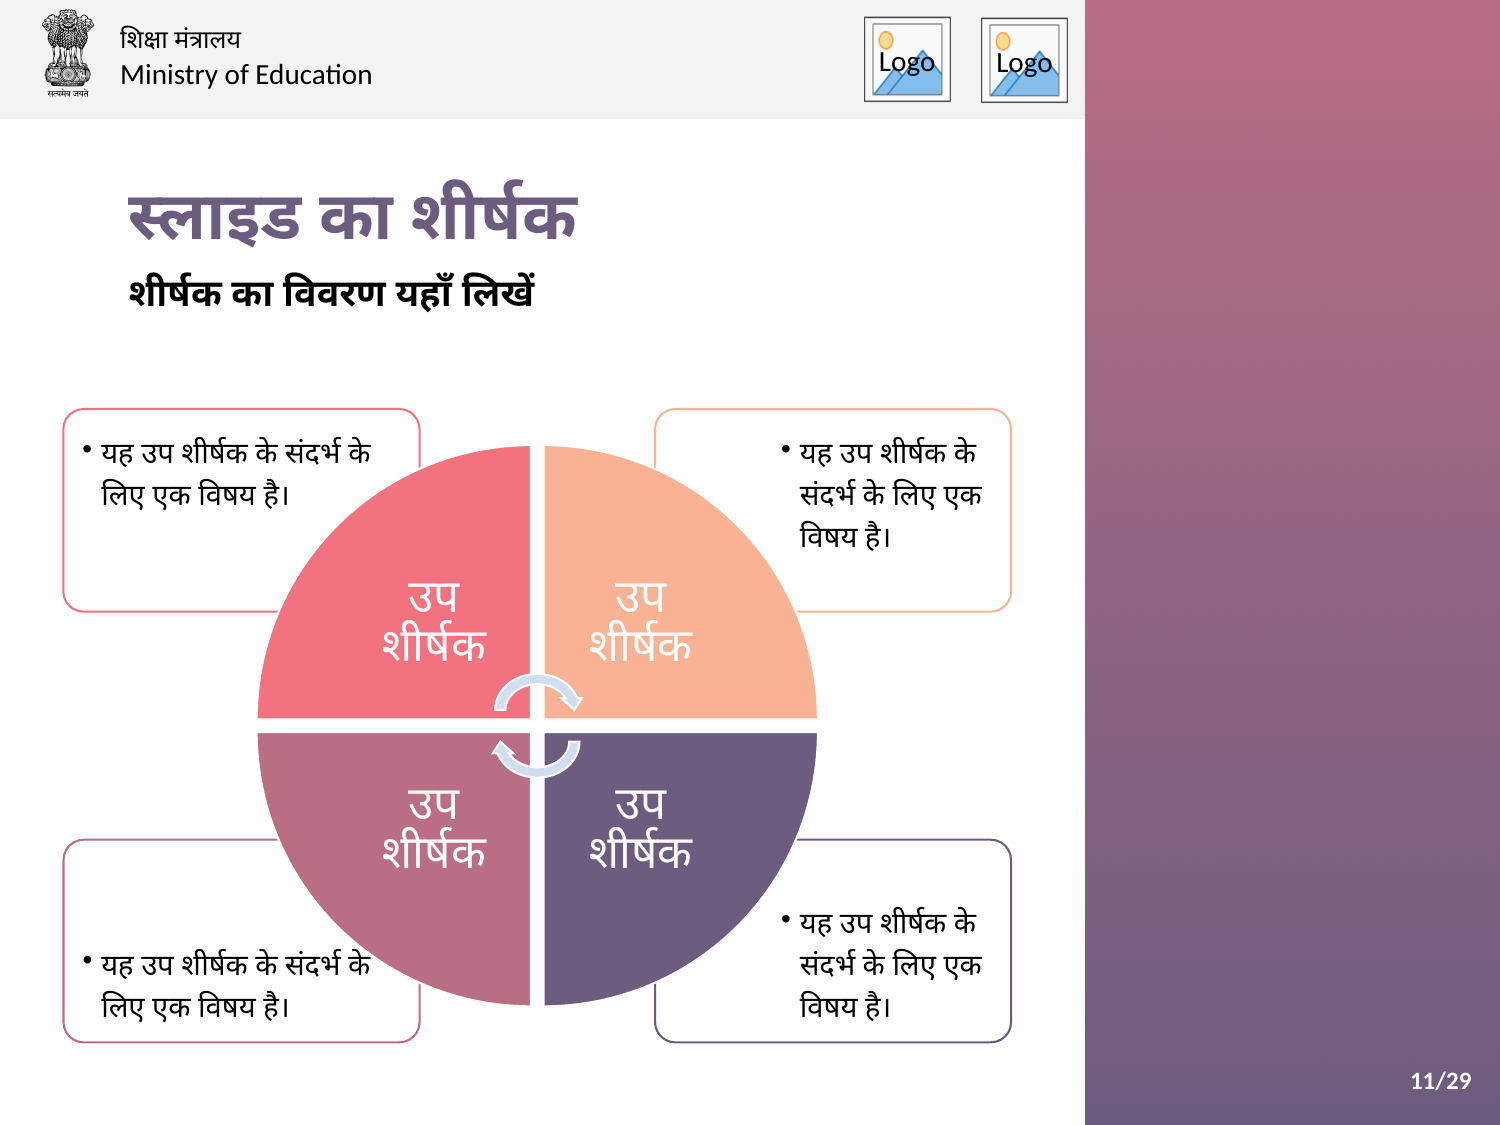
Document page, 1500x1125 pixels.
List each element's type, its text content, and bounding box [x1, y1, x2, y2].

list शिक्षा मंत्रालय [105, 19, 734, 50]
list स्लाइड का शीर्षक [113, 174, 804, 246]
list Ministry of Education [105, 52, 734, 86]
list शीर्षक का विवरण यहाँ लिखें [113, 266, 979, 332]
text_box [24, 409, 1051, 1043]
picture [0, 0, 1500, 1125]
